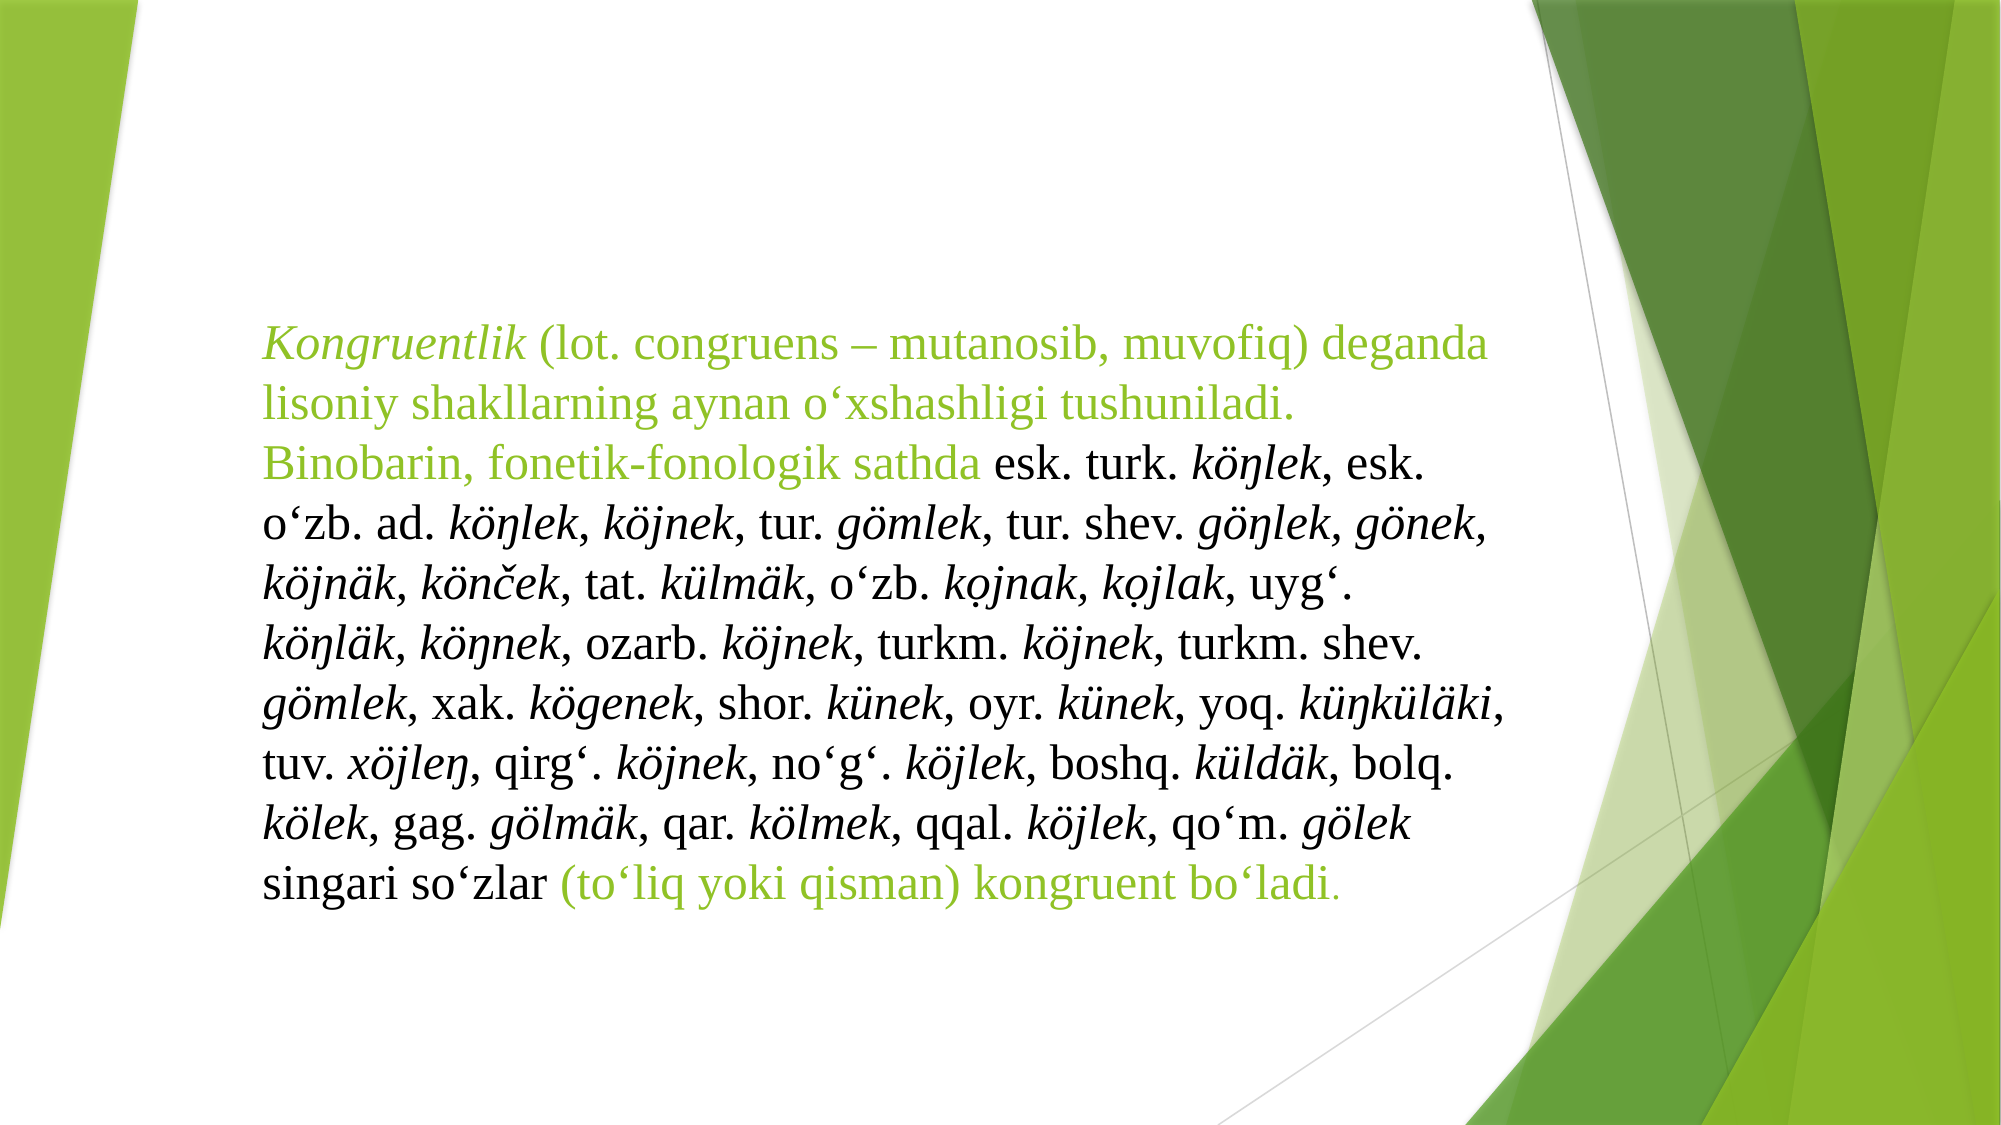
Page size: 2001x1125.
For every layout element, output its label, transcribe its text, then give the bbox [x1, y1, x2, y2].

title Kongruentlik (lot. congruens – mutanosib, muvofiq) deganda lisoniy shakllarning aynan o‘xshashligi tushuniladi. Binobarin, fonetik-fonologik sathda esk. turk. köŋlek, esk. o‘zb. ad. köŋlek, köjnek, tur. gömlek, tur. shev. göŋlek, gönek, köjnäk, könček, tat. külmäk, o‘zb. kọjnak, kọjlak, uyg‘. köŋläk, köŋnek, ozarb. köjnek, turkm. köjnek, turkm. shev. gömlek, xak. kögenek, shor. künek, oyr. künek, yoq. küŋküläki, tuv. xöjleŋ, qirg‘. köjnek, no‘g‘. köjlek, boshq. küldäk, bolq. kölek, gag. gölmäk, qar. kölmek, qqal. köjlek, qo‘m. gölek singari so‘zlar (to‘liq yoki qisman) kongruent bo‘ladi. [247, 149, 1522, 962]
